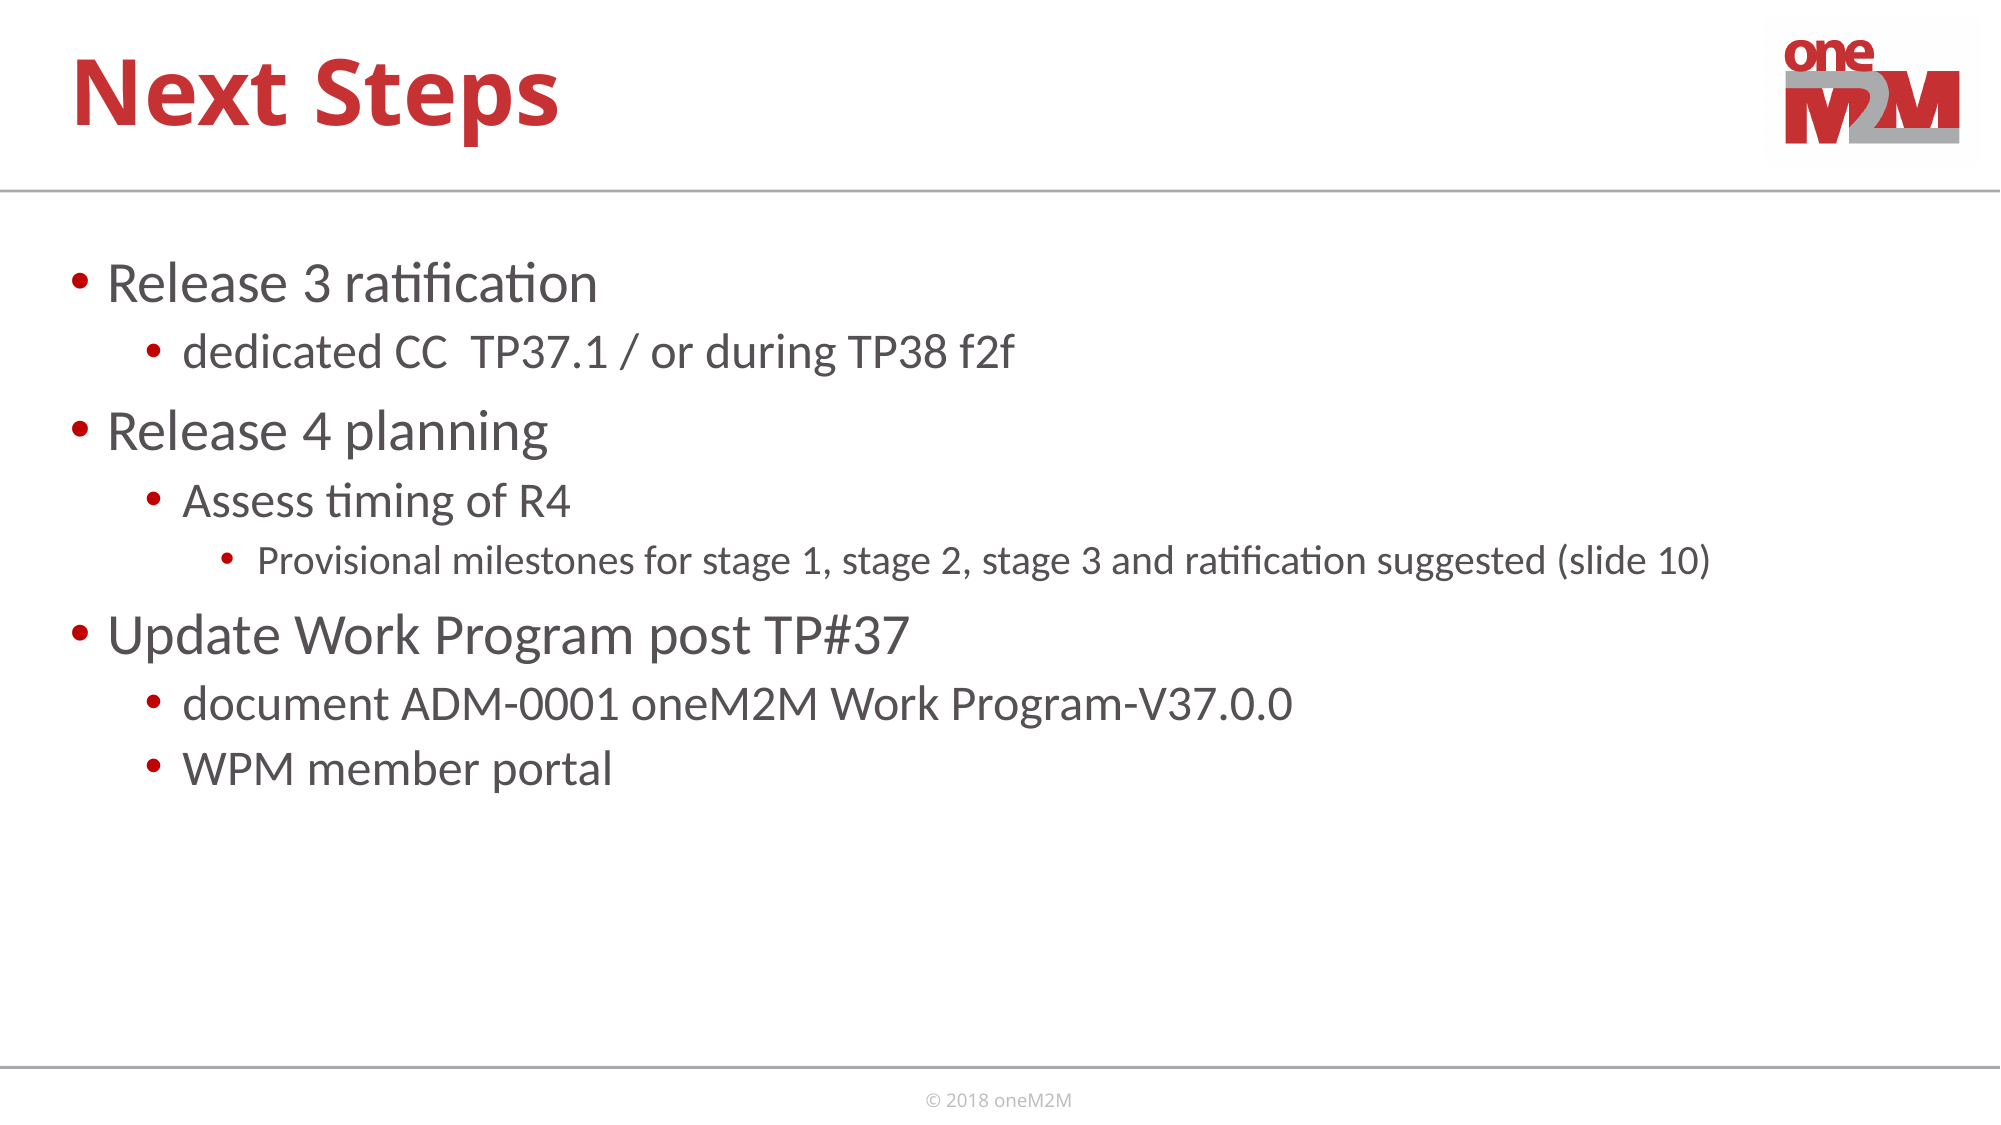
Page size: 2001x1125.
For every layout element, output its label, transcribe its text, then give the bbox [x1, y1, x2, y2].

list Release 3 ratification dedicated CC TP37.1 / or during TP38 f2f Release 4 planning Assess timing of R4 Provisional milestones for stage 1, stage 2, stage 3 and ratification suggested (slide 10) Update Work Program post TP#37 document ADM-0001 oneM2M Work Program-V37.0.0 WPM member portal [54, 245, 1780, 959]
picture [1763, 17, 1981, 166]
title Next Steps [54, 0, 1343, 193]
